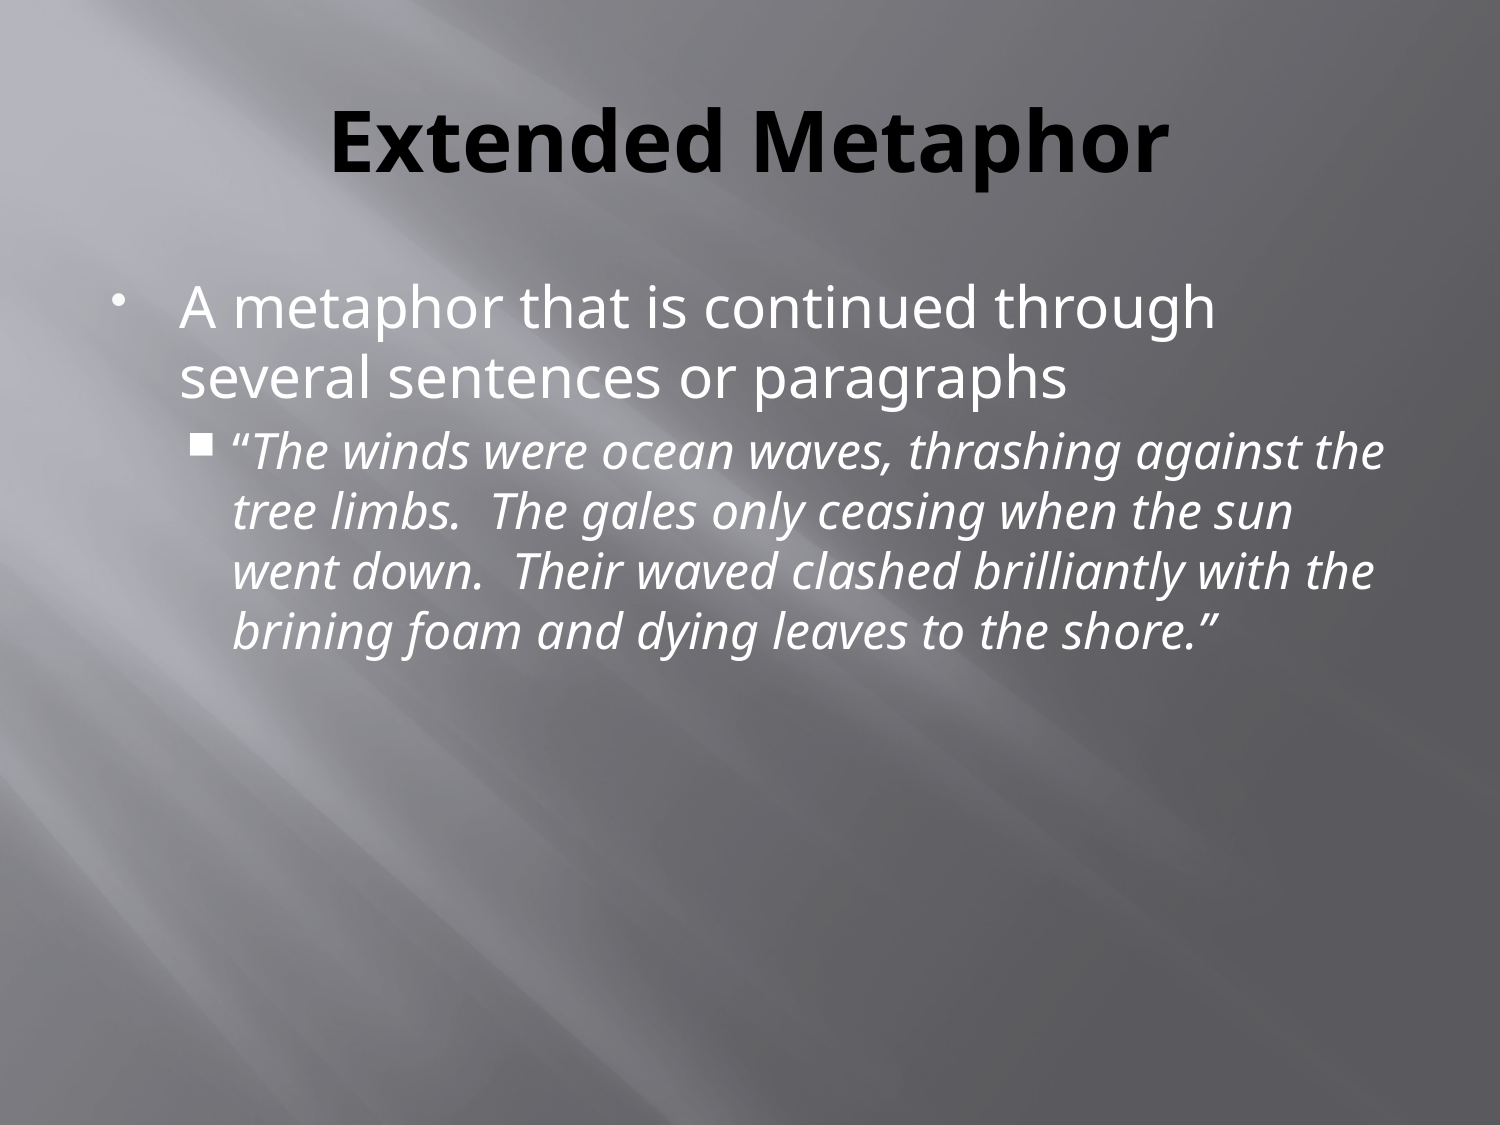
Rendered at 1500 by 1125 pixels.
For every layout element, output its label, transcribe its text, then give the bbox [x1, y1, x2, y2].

title Extended Metaphor [75, 45, 1425, 233]
list A metaphor that is continued through several sentences or paragraphs “The winds were ocean waves, thrashing against the tree limbs. The gales only ceasing when the sun went down. Their waved clashed brilliantly with the brining foam and dying leaves to the shore.” [75, 262, 1425, 1035]
